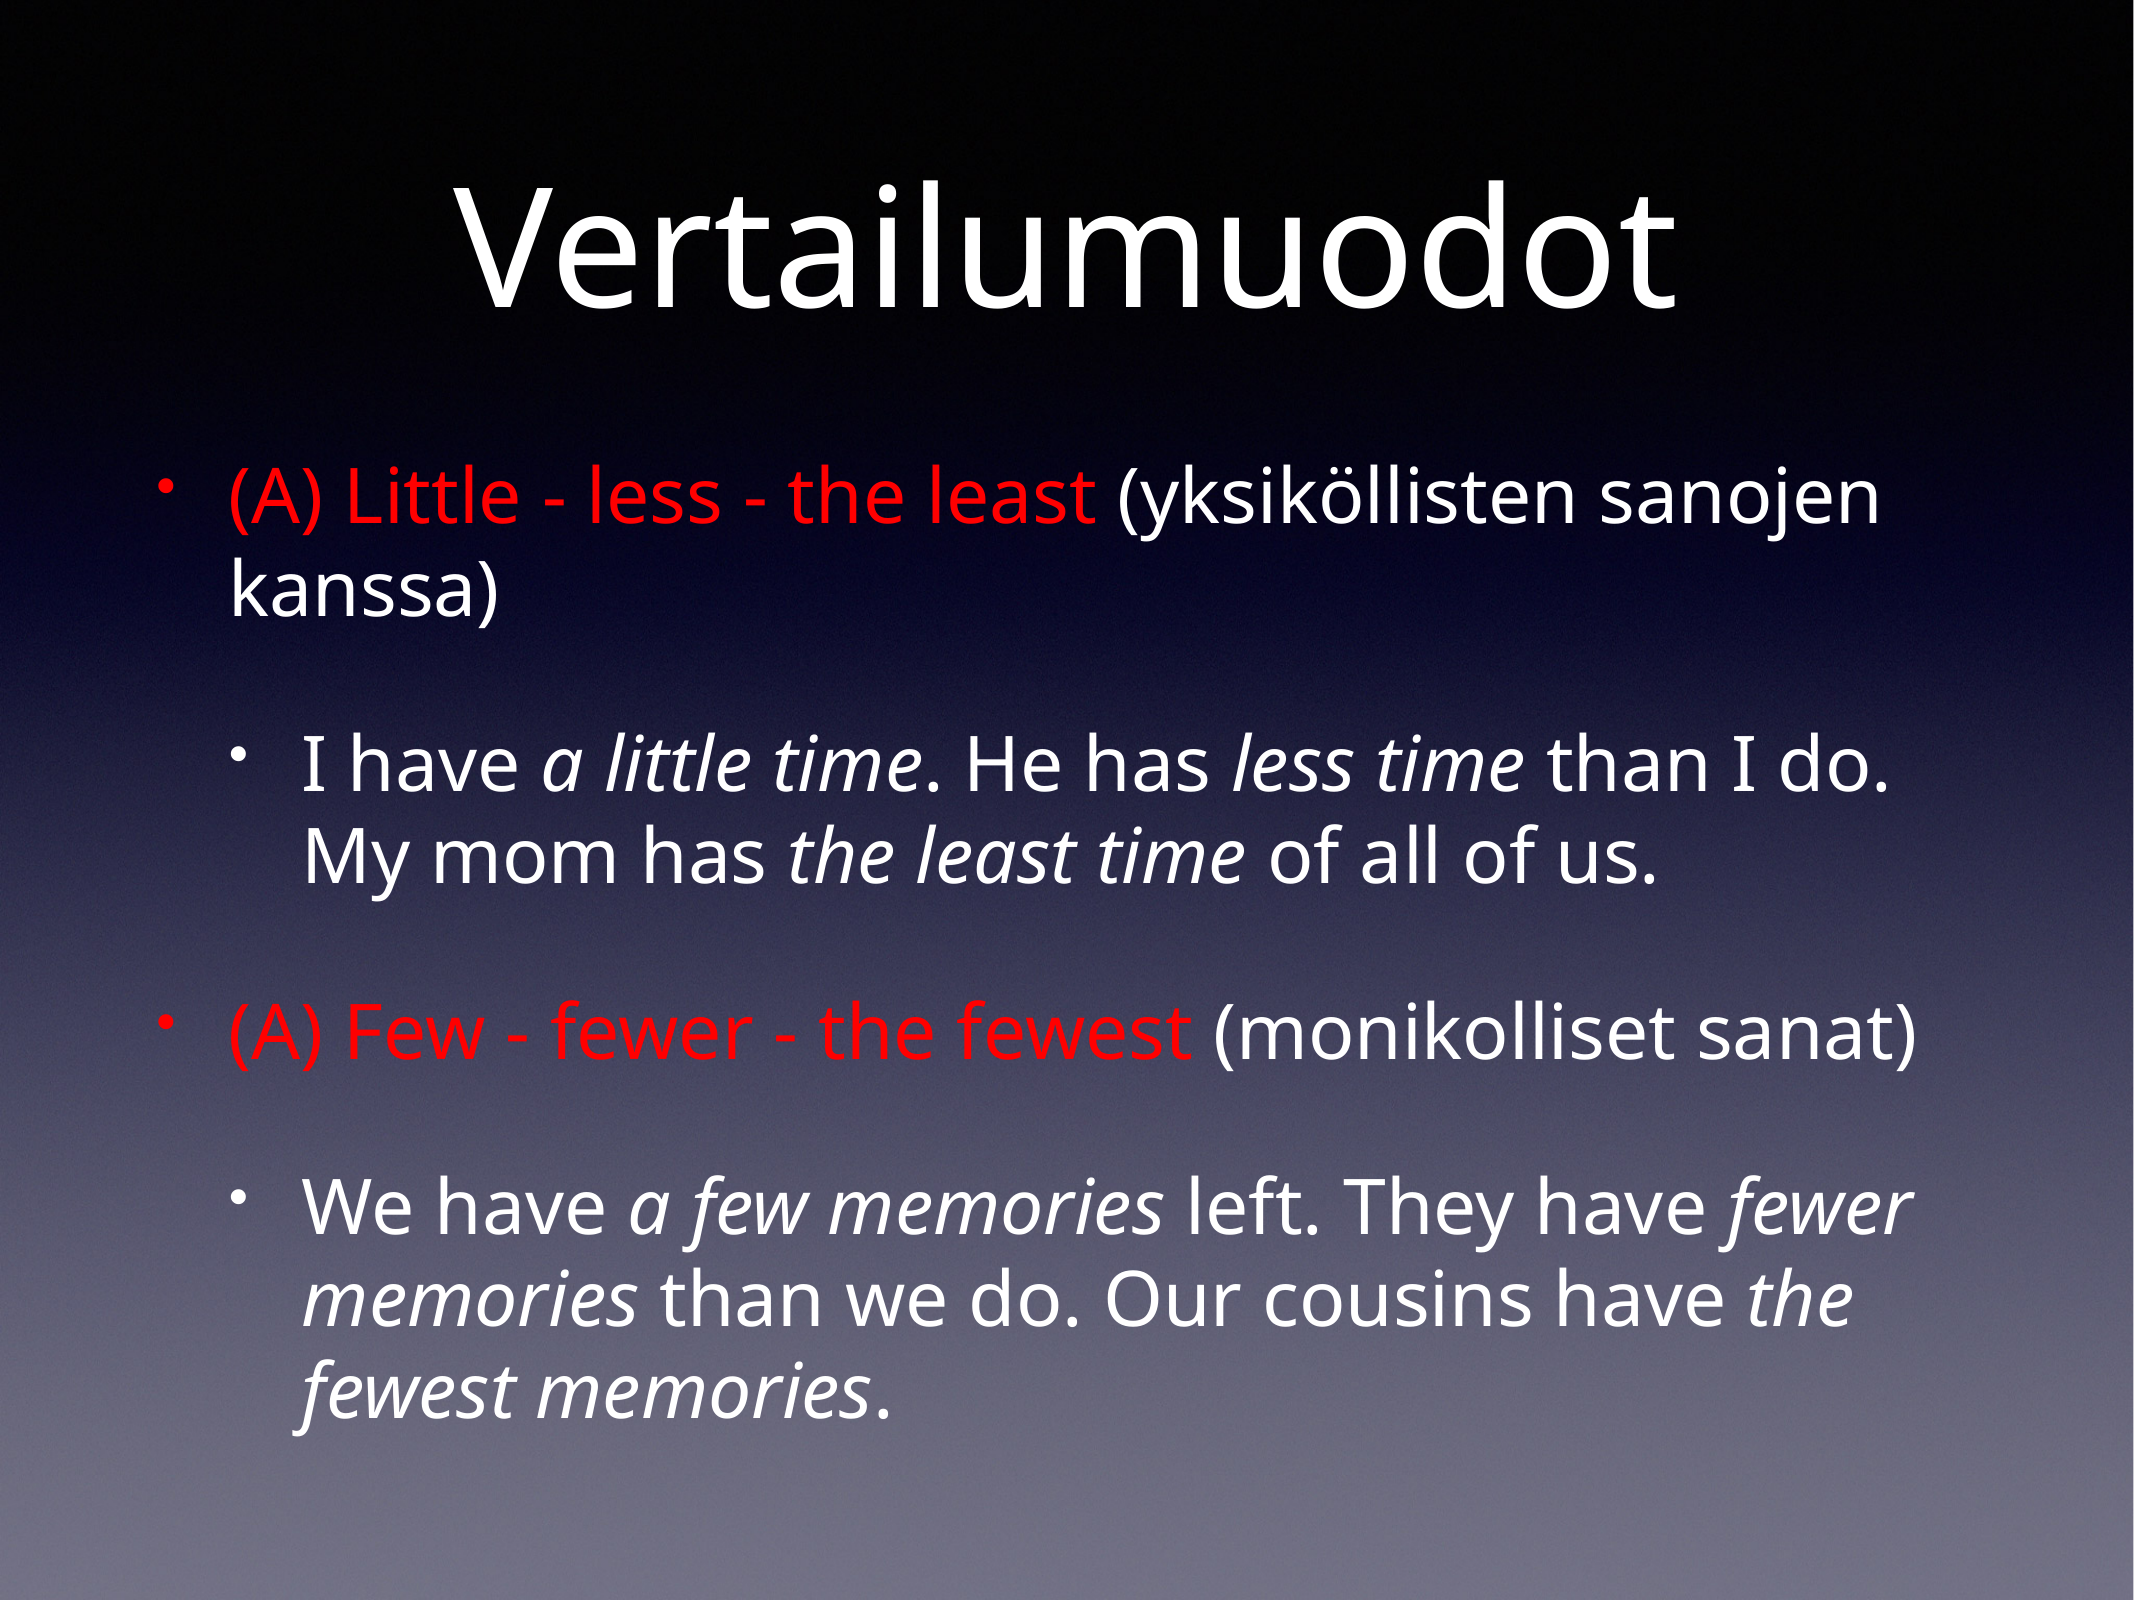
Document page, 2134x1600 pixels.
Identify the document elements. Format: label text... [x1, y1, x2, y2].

title Vertailumuodot [155, 66, 1978, 416]
list (A) Little - less - the least (yksiköllisten sanojen kanssa) I have a little time. He has less time than I do. My mom has the least time of all of us. (A) Few - fewer - the fewest (monikolliset sanat) We have a few memories left. They have fewer memories than we do. Our cousins have the fewest memories. [155, 424, 1978, 1457]
picture [0, 0, 2134, 1600]
